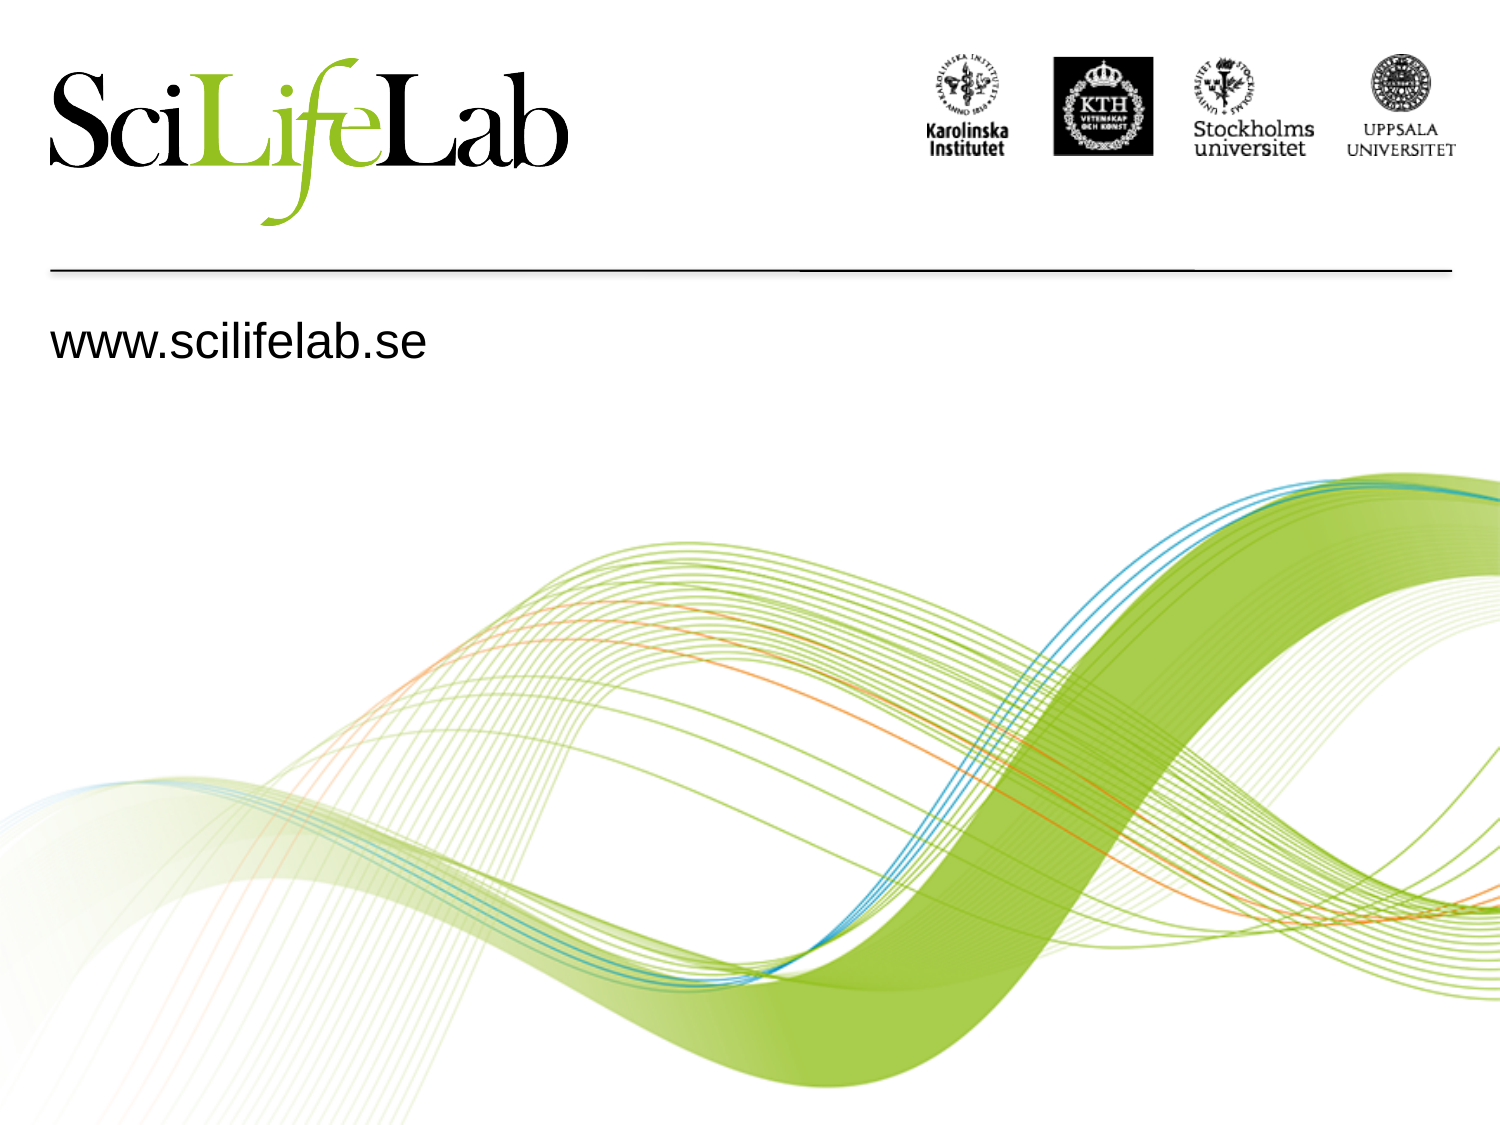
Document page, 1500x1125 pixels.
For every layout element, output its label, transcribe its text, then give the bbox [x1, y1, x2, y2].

picture [0, 464, 1500, 1125]
picture [927, 54, 1456, 156]
list www.scilifelab.se [50, 308, 796, 620]
picture [50, 58, 568, 226]
